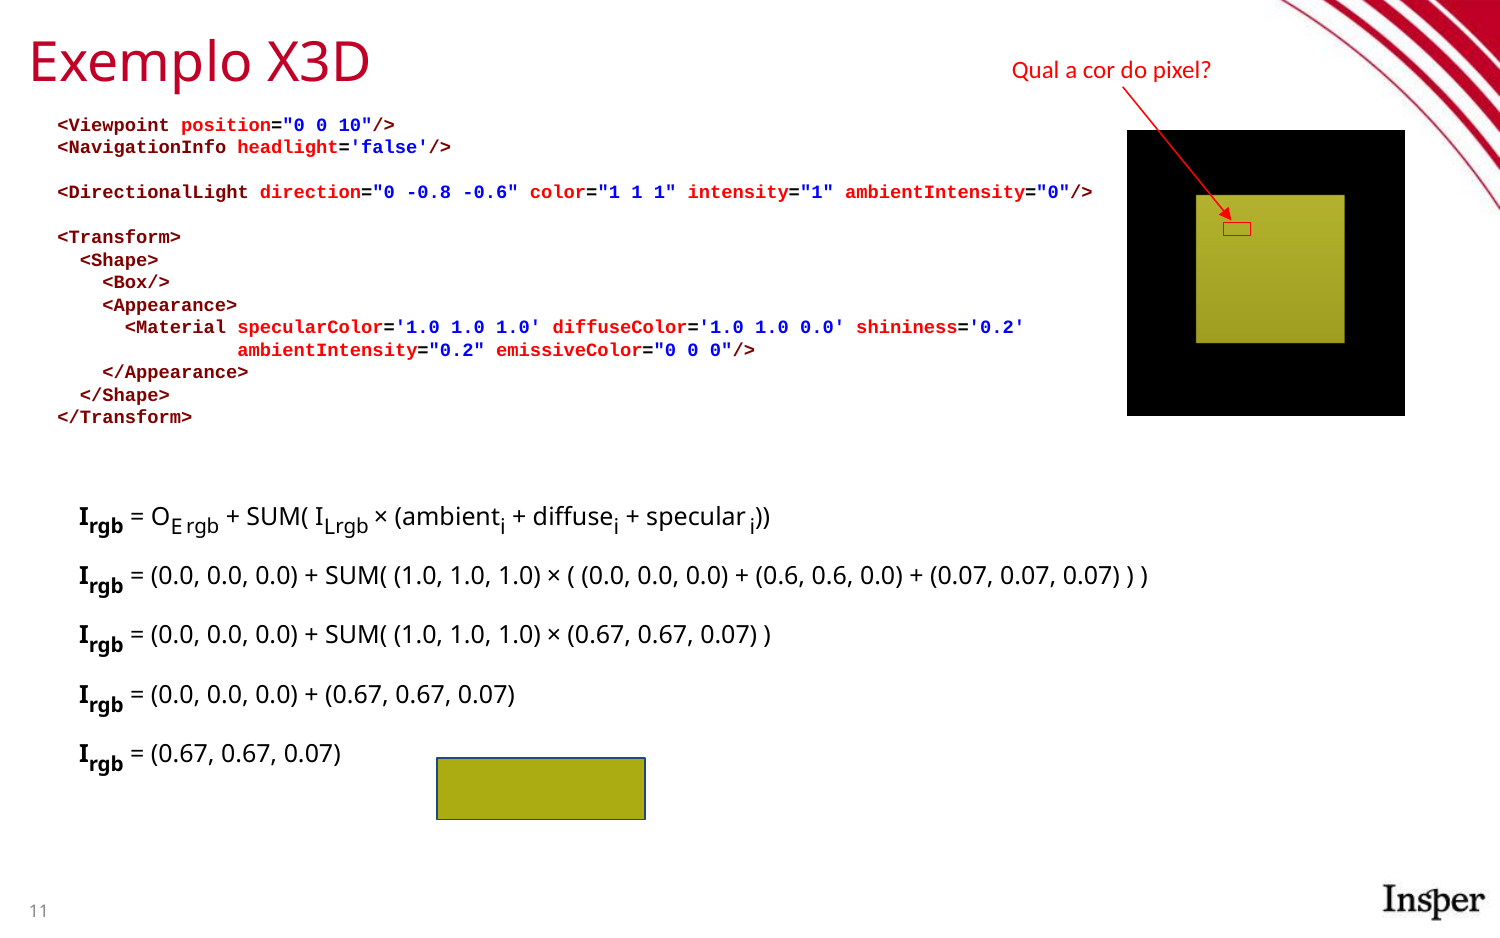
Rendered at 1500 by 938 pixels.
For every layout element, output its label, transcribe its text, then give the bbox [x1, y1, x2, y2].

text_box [996, 38, 1253, 236]
text_box [436, 757, 645, 820]
list Irgb = OE rgb + SUM( ILrgb × (ambienti + diffusei + specular i)) Irgb = (0.0, 0.0, 0.0) + SUM( (1.0, 1.0, 1.0) × ( (0.0, 0.0, 0.0) + (0.6, 0.6, 0.0) + (0.07, 0.07, 0.07) ) ) Irgb = (0.0, 0.0, 0.0) + SUM( (1.0, 1.0, 1.0) × (0.67, 0.67, 0.07) ) Irgb = (0.0, 0.0, 0.0) + (0.67, 0.67, 0.07) Irgb = (0.67, 0.67, 0.07) [64, 492, 1447, 876]
slide_number 11 [0, 887, 78, 938]
text_box <Viewpoint position="0 0 10"/> <NavigationInfo headlight='false'/> <DirectionalLight direction="0 -0.8 -0.6" color="1 1 1" intensity="1" ambientIntensity="0"/> <Transform> <Shape> <Box/> <Appearance> <Material specularColor='1.0 1.0 1.0' diffuseColor='1.0 1.0 0.0' shininess='0.2' ambientIntensity="0.2" emissiveColor="0 0 0"/> </Appearance> </Shape> </Transform> [8, 97, 1194, 443]
picture [249, 0, 1500, 938]
title Exemplo X3D [13, 18, 1397, 104]
